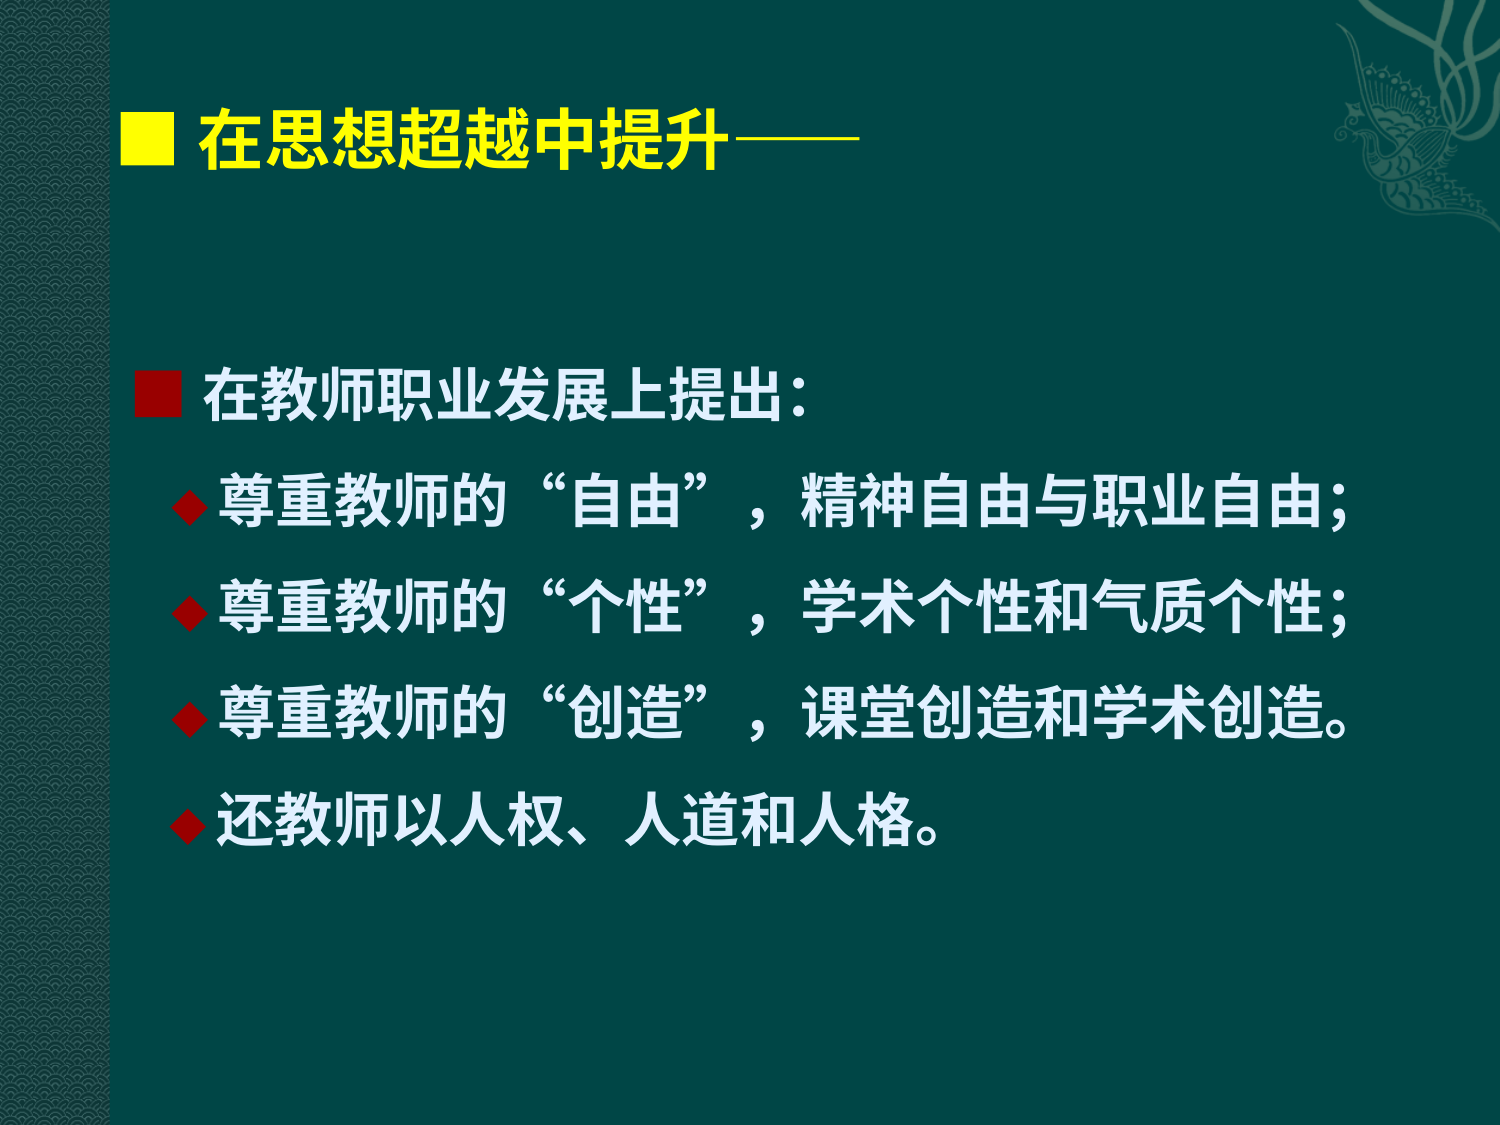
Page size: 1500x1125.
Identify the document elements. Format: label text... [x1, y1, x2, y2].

text_box ■在思想超越中提升—— [100, 90, 1081, 185]
picture [0, 0, 110, 1125]
text_box ■在教师职业发展上提出： ◆尊重教师的“自由”，精神自由与职业自由； ◆尊重教师的“个性”，学术个性和气质个性； ◆尊重教师的“创造”，课堂创造和学术创造。 ◆还教师以人权、人道和人格。 [88, 326, 1400, 860]
